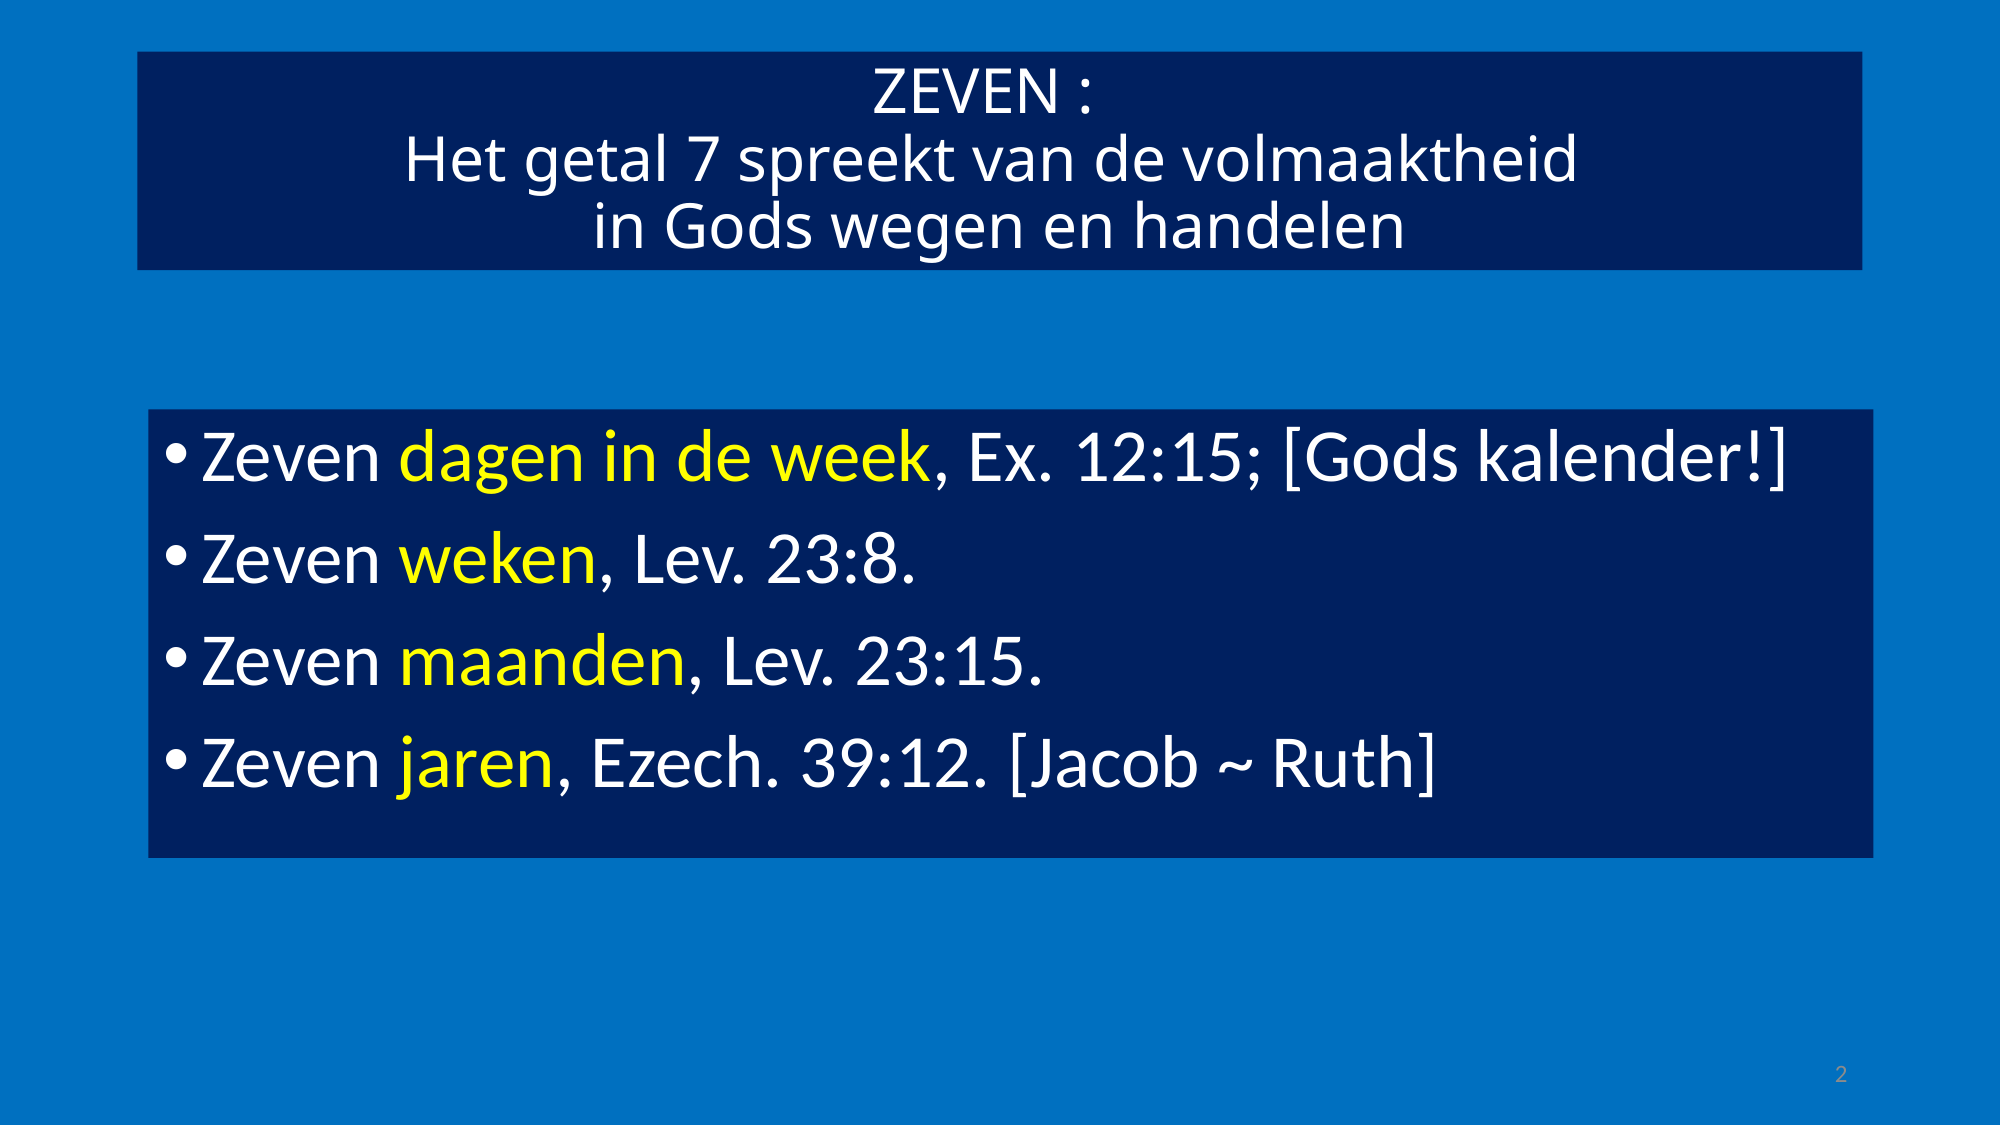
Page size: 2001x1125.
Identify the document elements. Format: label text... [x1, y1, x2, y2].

list Zeven dagen in de week, Ex. 12:15; [Gods kalender!] Zeven weken, Lev. 23:8. Zeven maanden, Lev. 23:15. Zeven jaren, Ezech. 39:12. [Jacob ~ Ruth] [148, 409, 1874, 858]
title ZEVEN : Het getal 7 spreekt van de volmaaktheid in Gods wegen en handelen [137, 51, 1863, 271]
slide_number 2 [1412, 1042, 1863, 1103]
